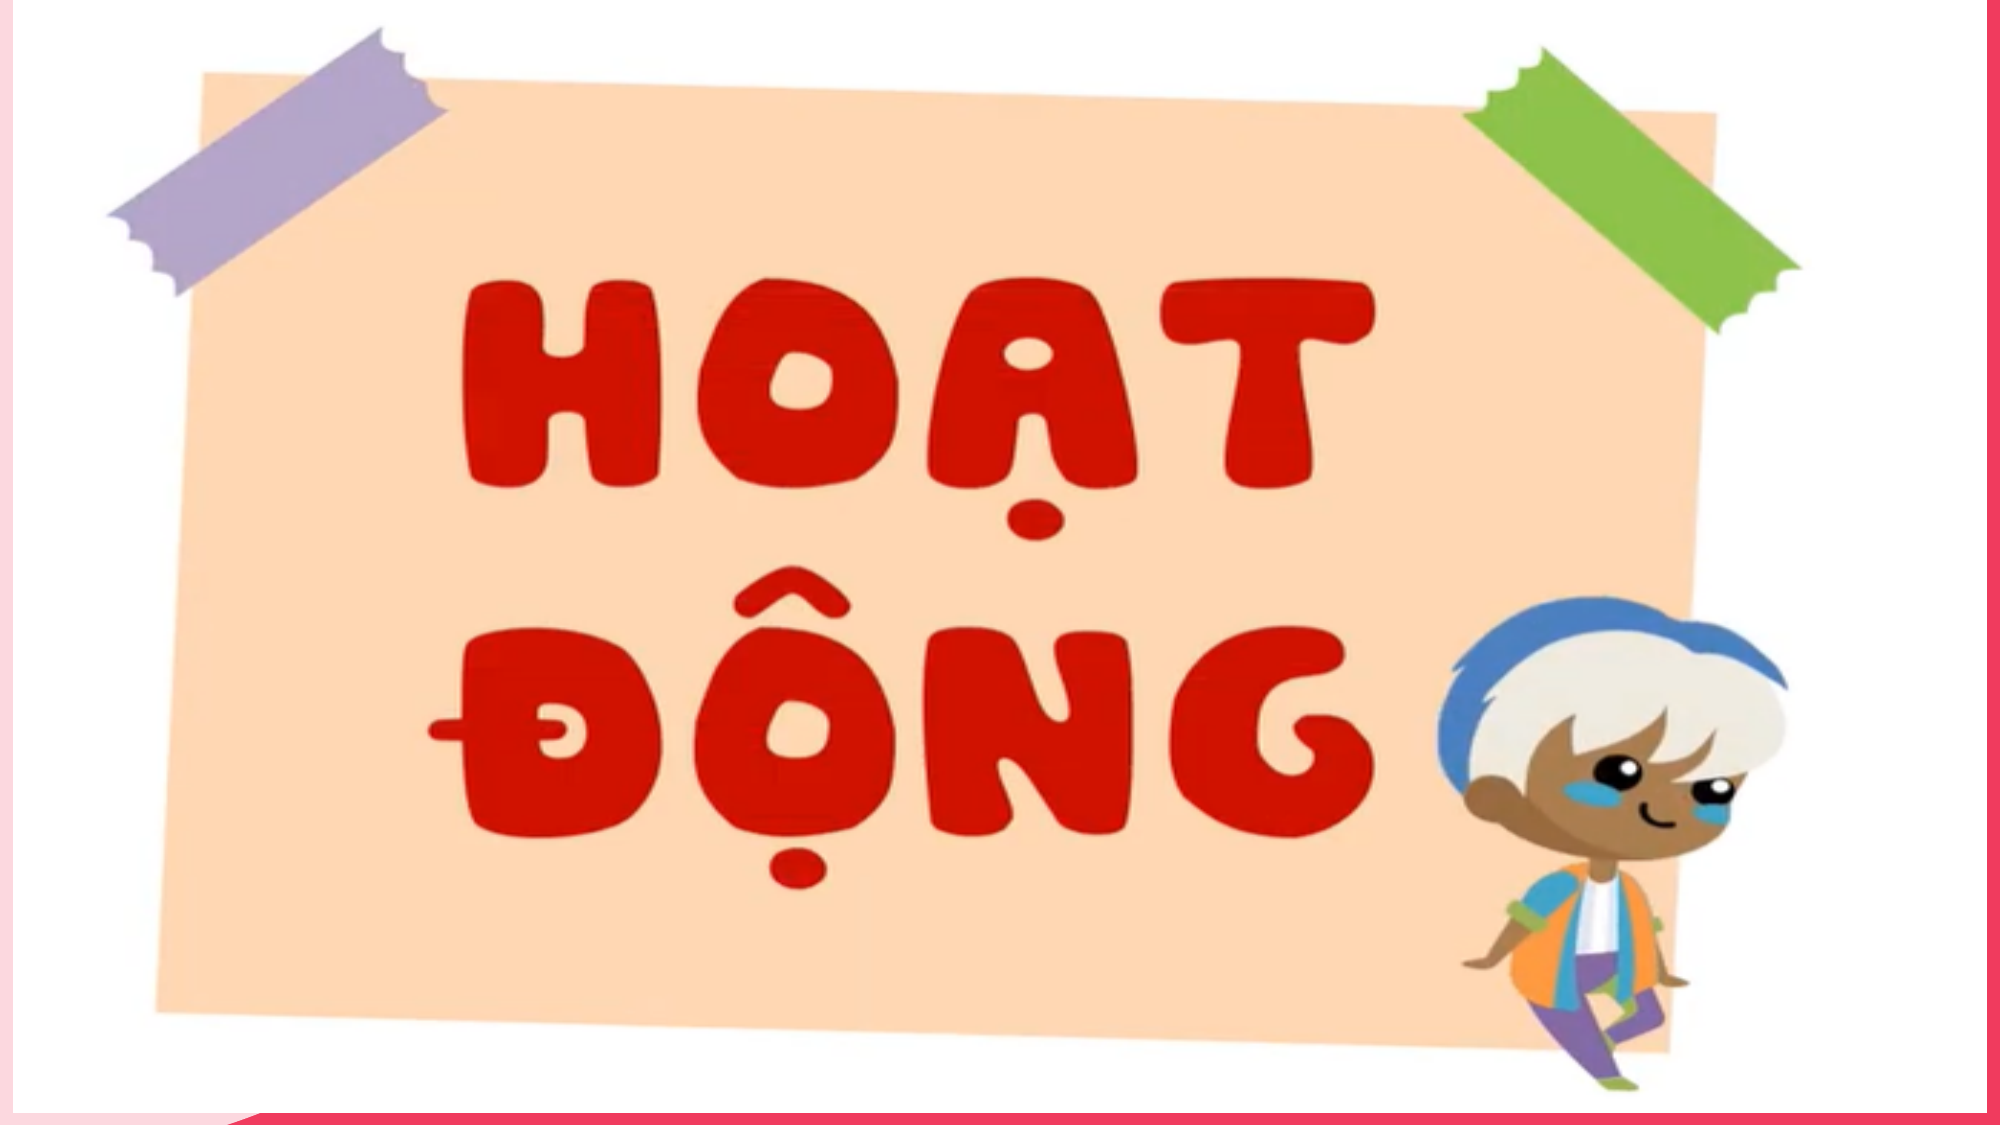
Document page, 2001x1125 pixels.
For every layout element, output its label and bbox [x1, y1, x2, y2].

picture [13, 0, 1987, 1113]
text_box [0, 0, 264, 1125]
